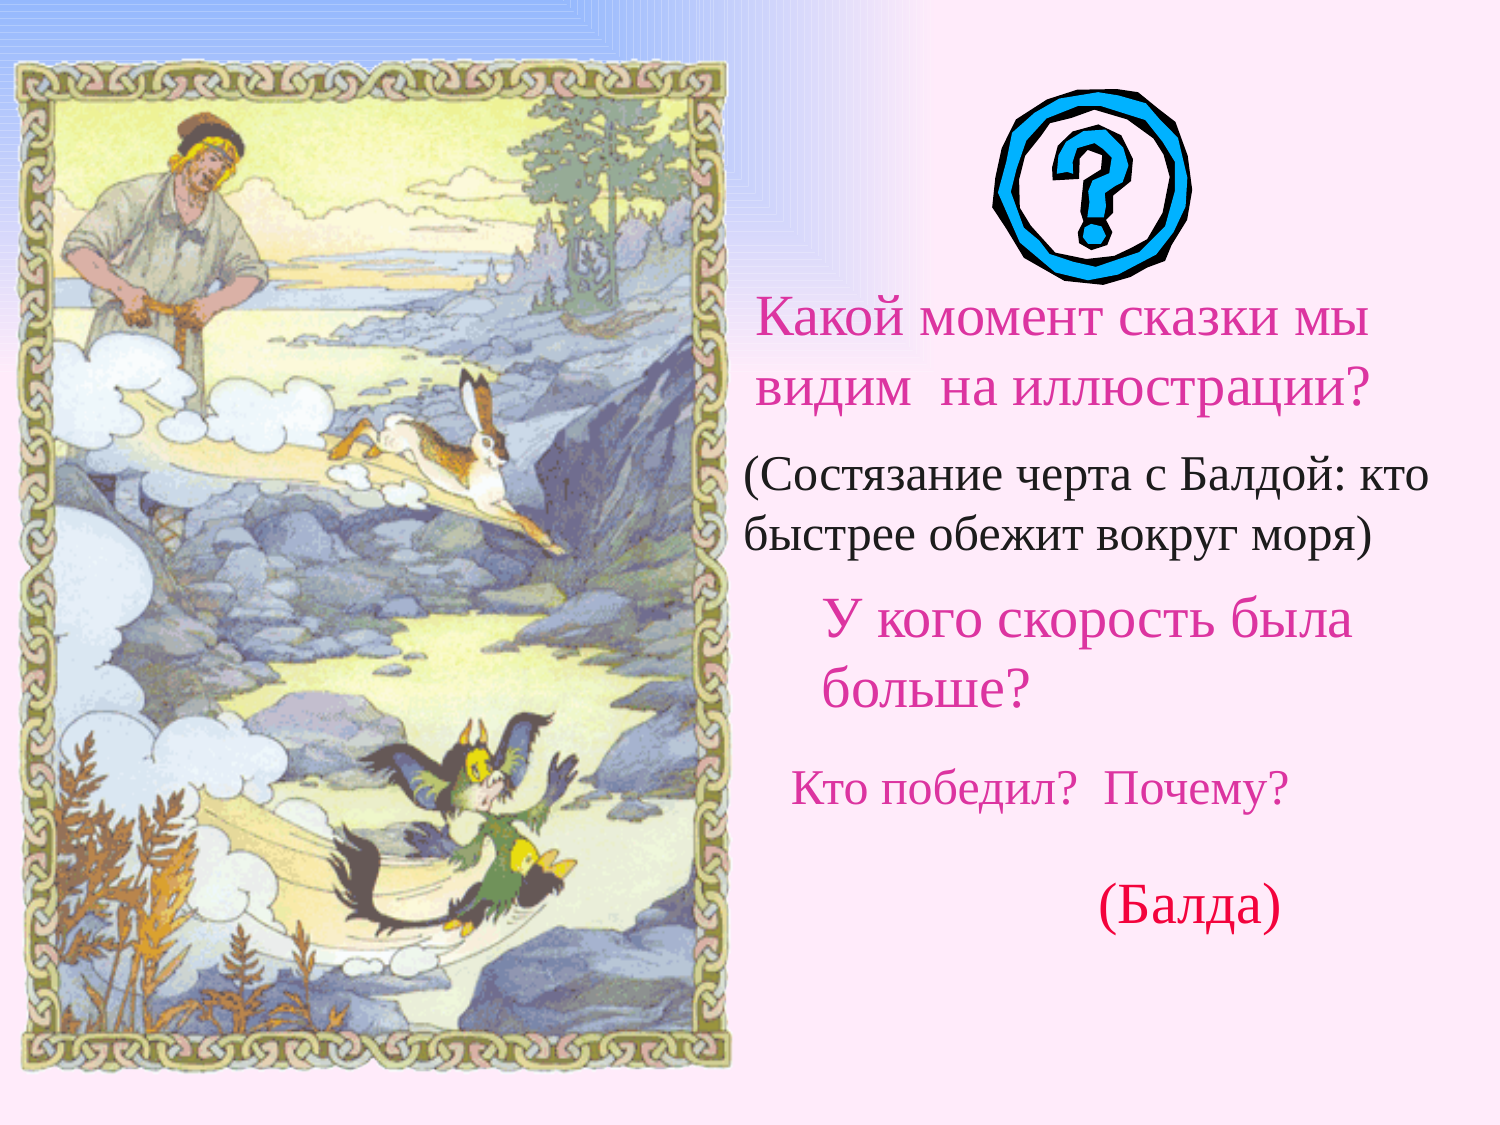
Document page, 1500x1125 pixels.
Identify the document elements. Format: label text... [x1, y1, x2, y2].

text_box (Балда) [1083, 862, 1334, 938]
text_box У кого скорость была больше? [806, 572, 1460, 727]
text_box (Состязание черта с Балдой: кто быстрее обежит вокруг моря) [760, 423, 1466, 578]
title Какой момент сказки мы видим на иллюстрации? [760, 339, 1466, 423]
text_box Кто победил? Почему? [776, 734, 1326, 835]
picture [991, 88, 1193, 286]
picture [0, 37, 756, 1088]
